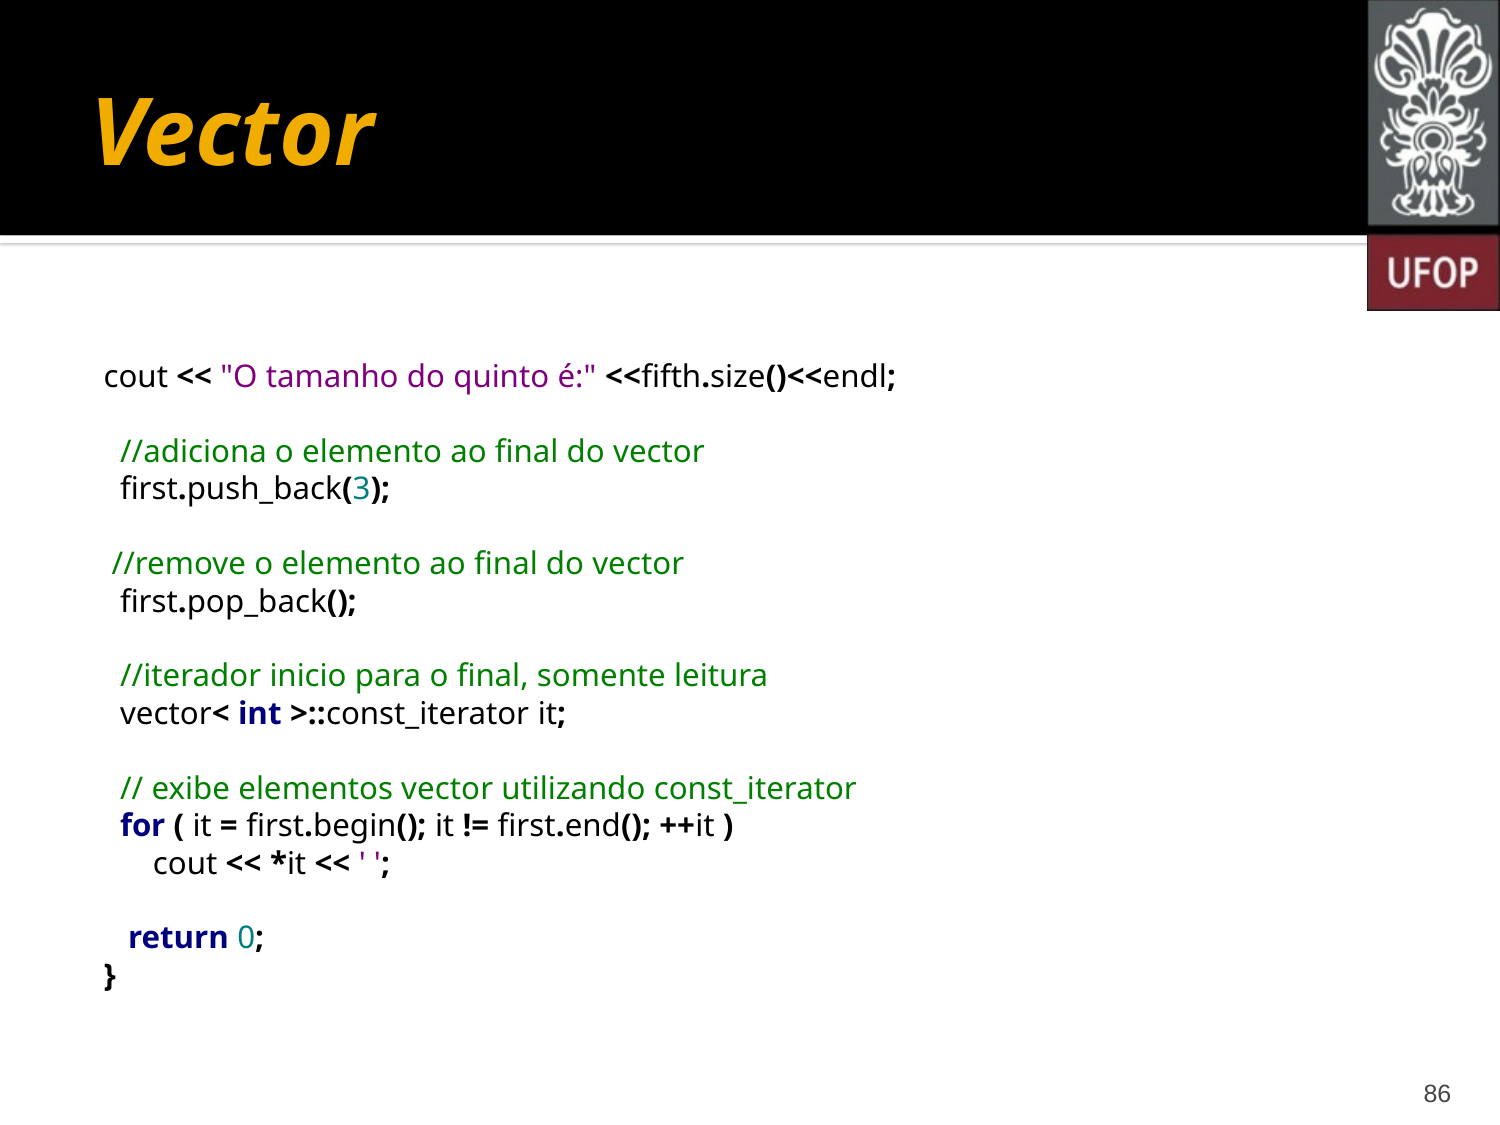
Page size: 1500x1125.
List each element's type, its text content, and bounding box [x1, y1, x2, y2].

title Vector [75, 25, 1370, 231]
list cout << "O tamanho do quinto é:" <<fifth.size()<<endl; //adiciona o elemento ao final do vector first.push_back(3); //remove o elemento ao final do vector first.pop_back(); //iterador inicio para o final, somente leitura vector< int >::const_iterator it; // exibe elementos vector utilizando const_iterator for ( it = first.begin(); it != first.end(); ++it ) cout << *it << ' '; return 0; } [75, 291, 1425, 1050]
slide_number 86 [1345, 1062, 1467, 1108]
picture [1367, 0, 1500, 311]
